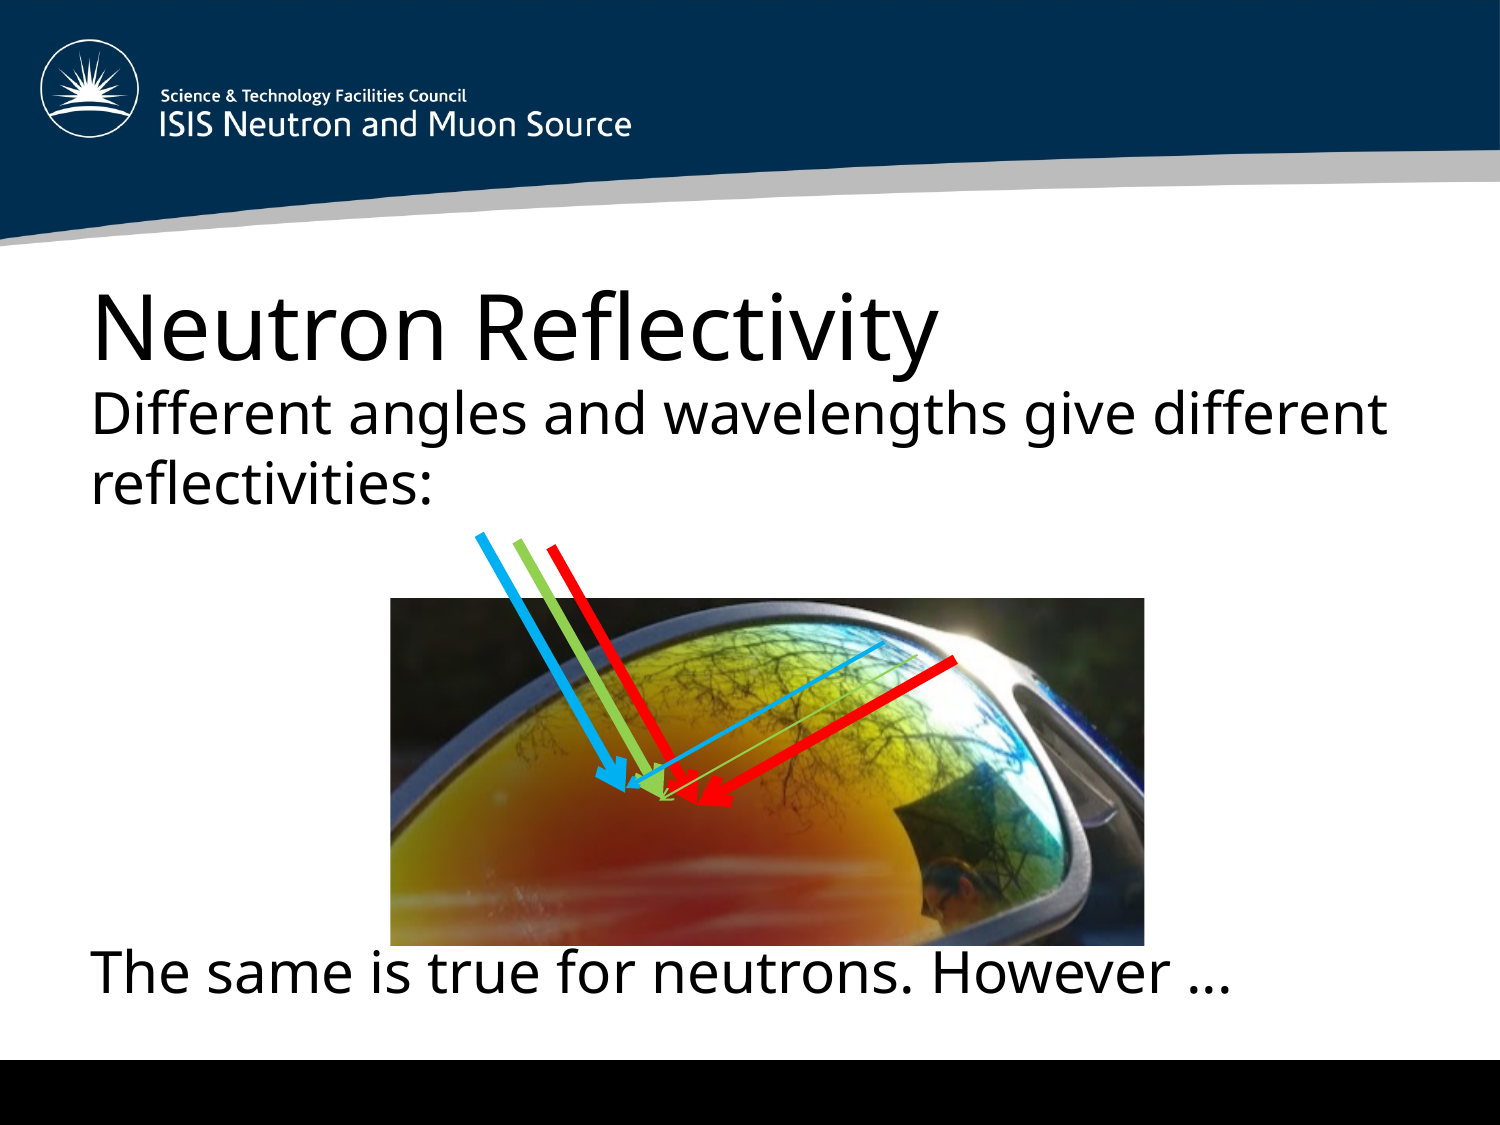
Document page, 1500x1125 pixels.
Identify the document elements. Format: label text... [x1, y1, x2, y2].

list Different angles and wavelengths give different reflectivities: The same is true for neutrons. However ... [75, 368, 1425, 1125]
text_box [390, 574, 1145, 946]
text_box Neutron Reflectivity [75, 230, 1105, 418]
picture [0, 0, 1500, 1060]
